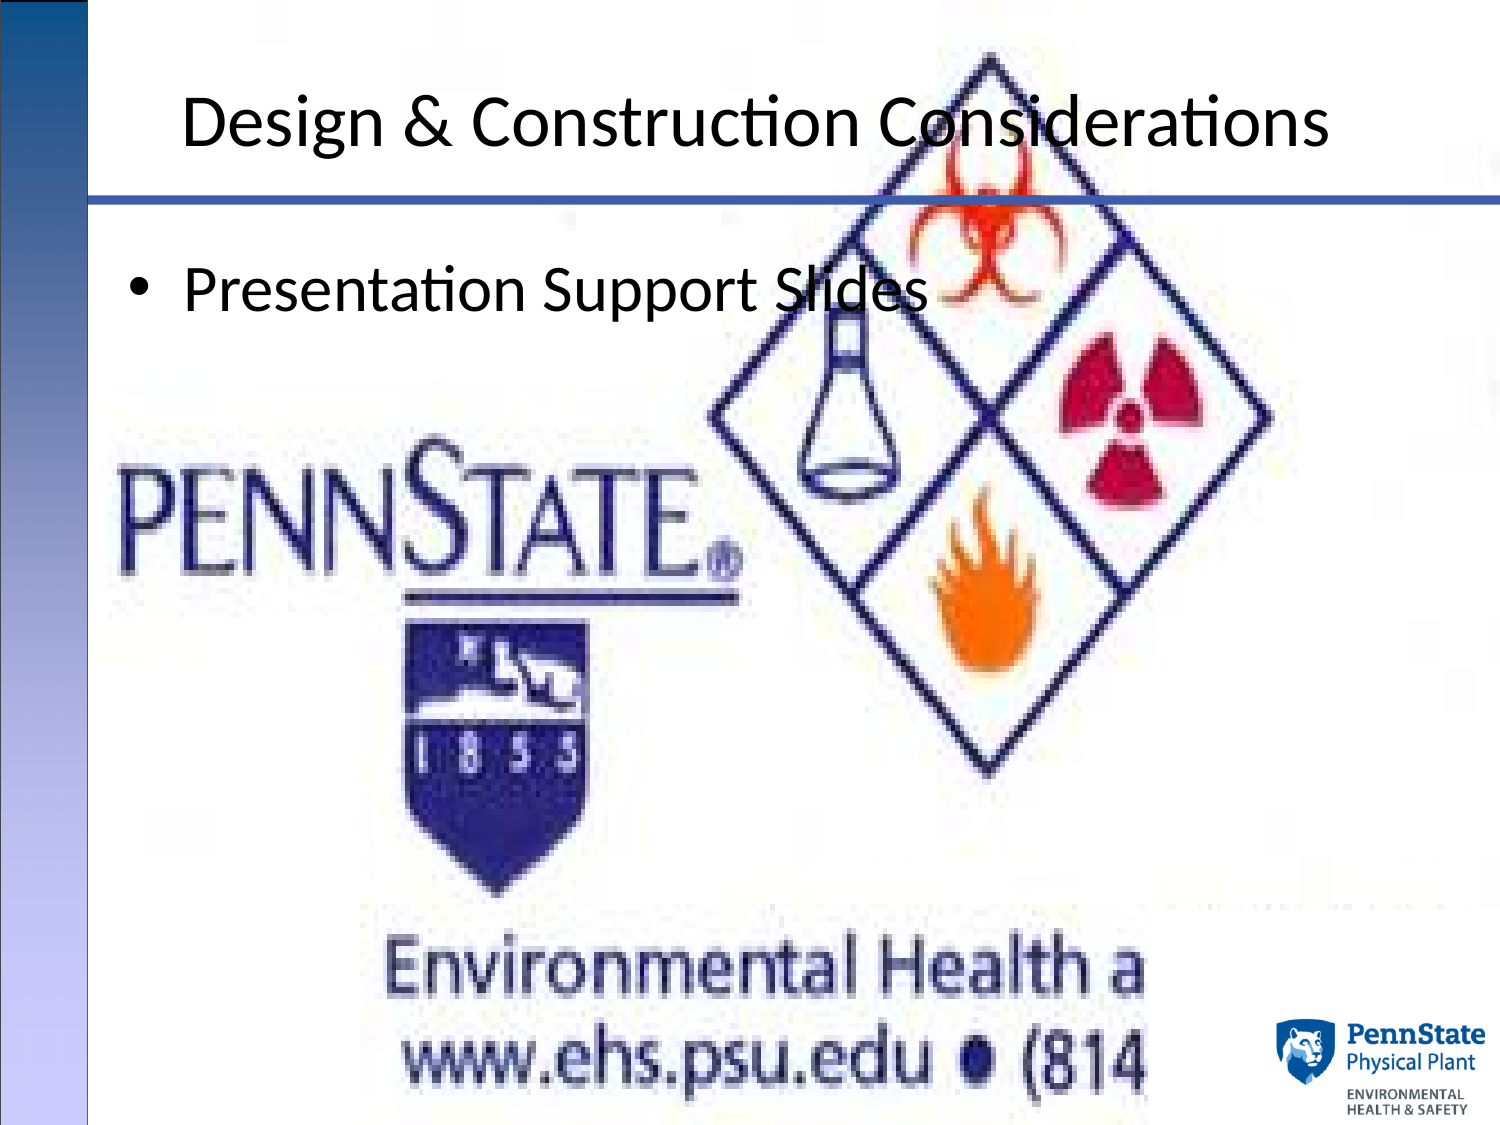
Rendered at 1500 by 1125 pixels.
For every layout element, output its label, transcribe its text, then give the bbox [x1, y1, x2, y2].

picture [1274, 1016, 1485, 1118]
title Design & Construction Considerations [87, 45, 1425, 188]
list Presentation Support Slides [112, 237, 1425, 1000]
picture [0, 0, 1500, 1125]
